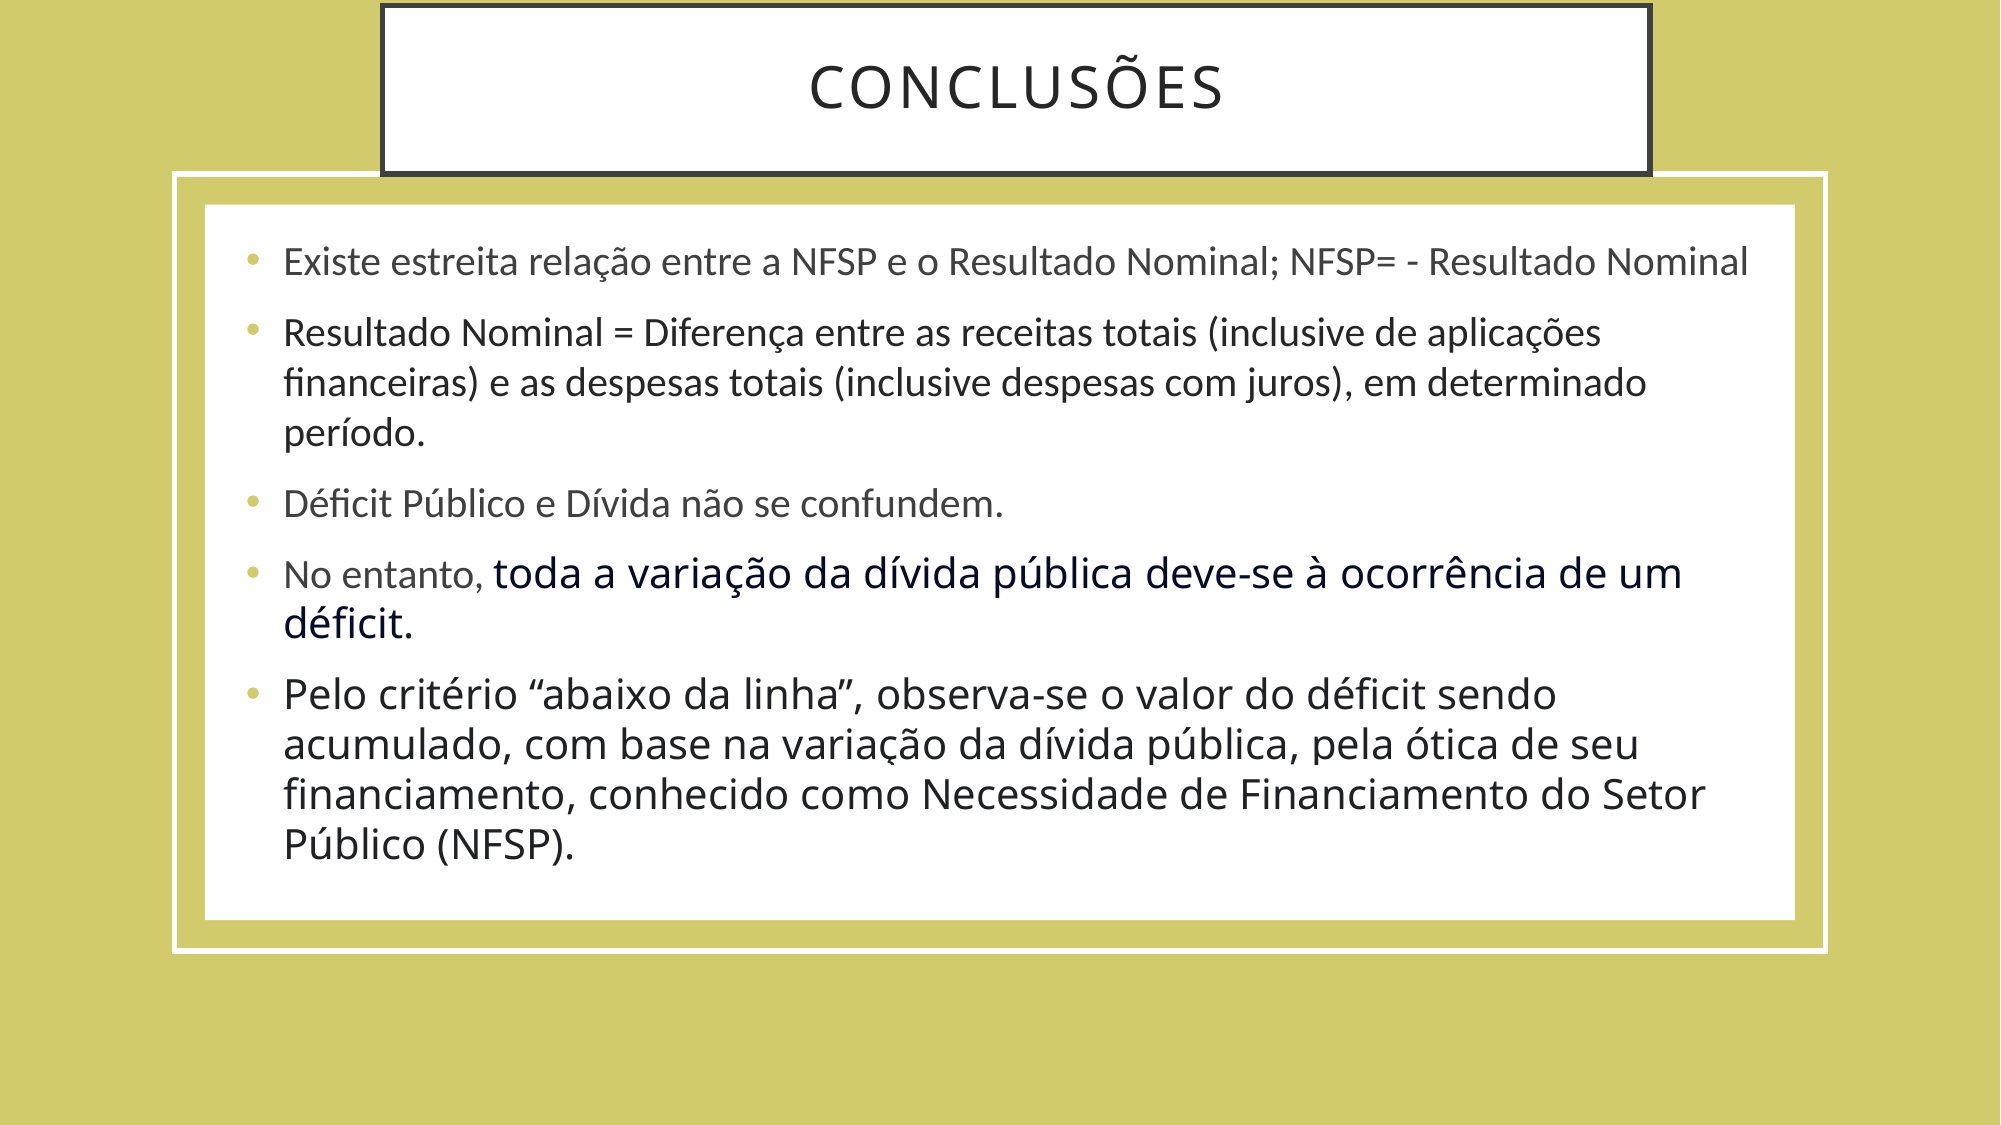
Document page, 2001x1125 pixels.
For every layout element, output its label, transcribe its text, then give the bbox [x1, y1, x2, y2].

list Existe estreita relação entre a NFSP e o Resultado Nominal; NFSP= - Resultado Nominal Resultado Nominal = Diferença entre as receitas totais (inclusive de aplicações financeiras) e as despesas totais (inclusive despesas com juros), em determinado período. Déficit Público e Dívida não se confundem. No entanto, toda a variação da dívida pública deve-se à ocorrência de um déficit. Pelo critério “abaixo da linha”, observa-se o valor do déficit sendo acumulado, com base na variação da dívida pública, pela ótica de seu financiamento, conhecido como Necessidade de Financiamento do Setor Público (NFSP). [230, 226, 1768, 896]
text_box [173, 173, 1827, 952]
text_box [0, 0, 2000, 1125]
title conclusões [380, 3, 1653, 177]
